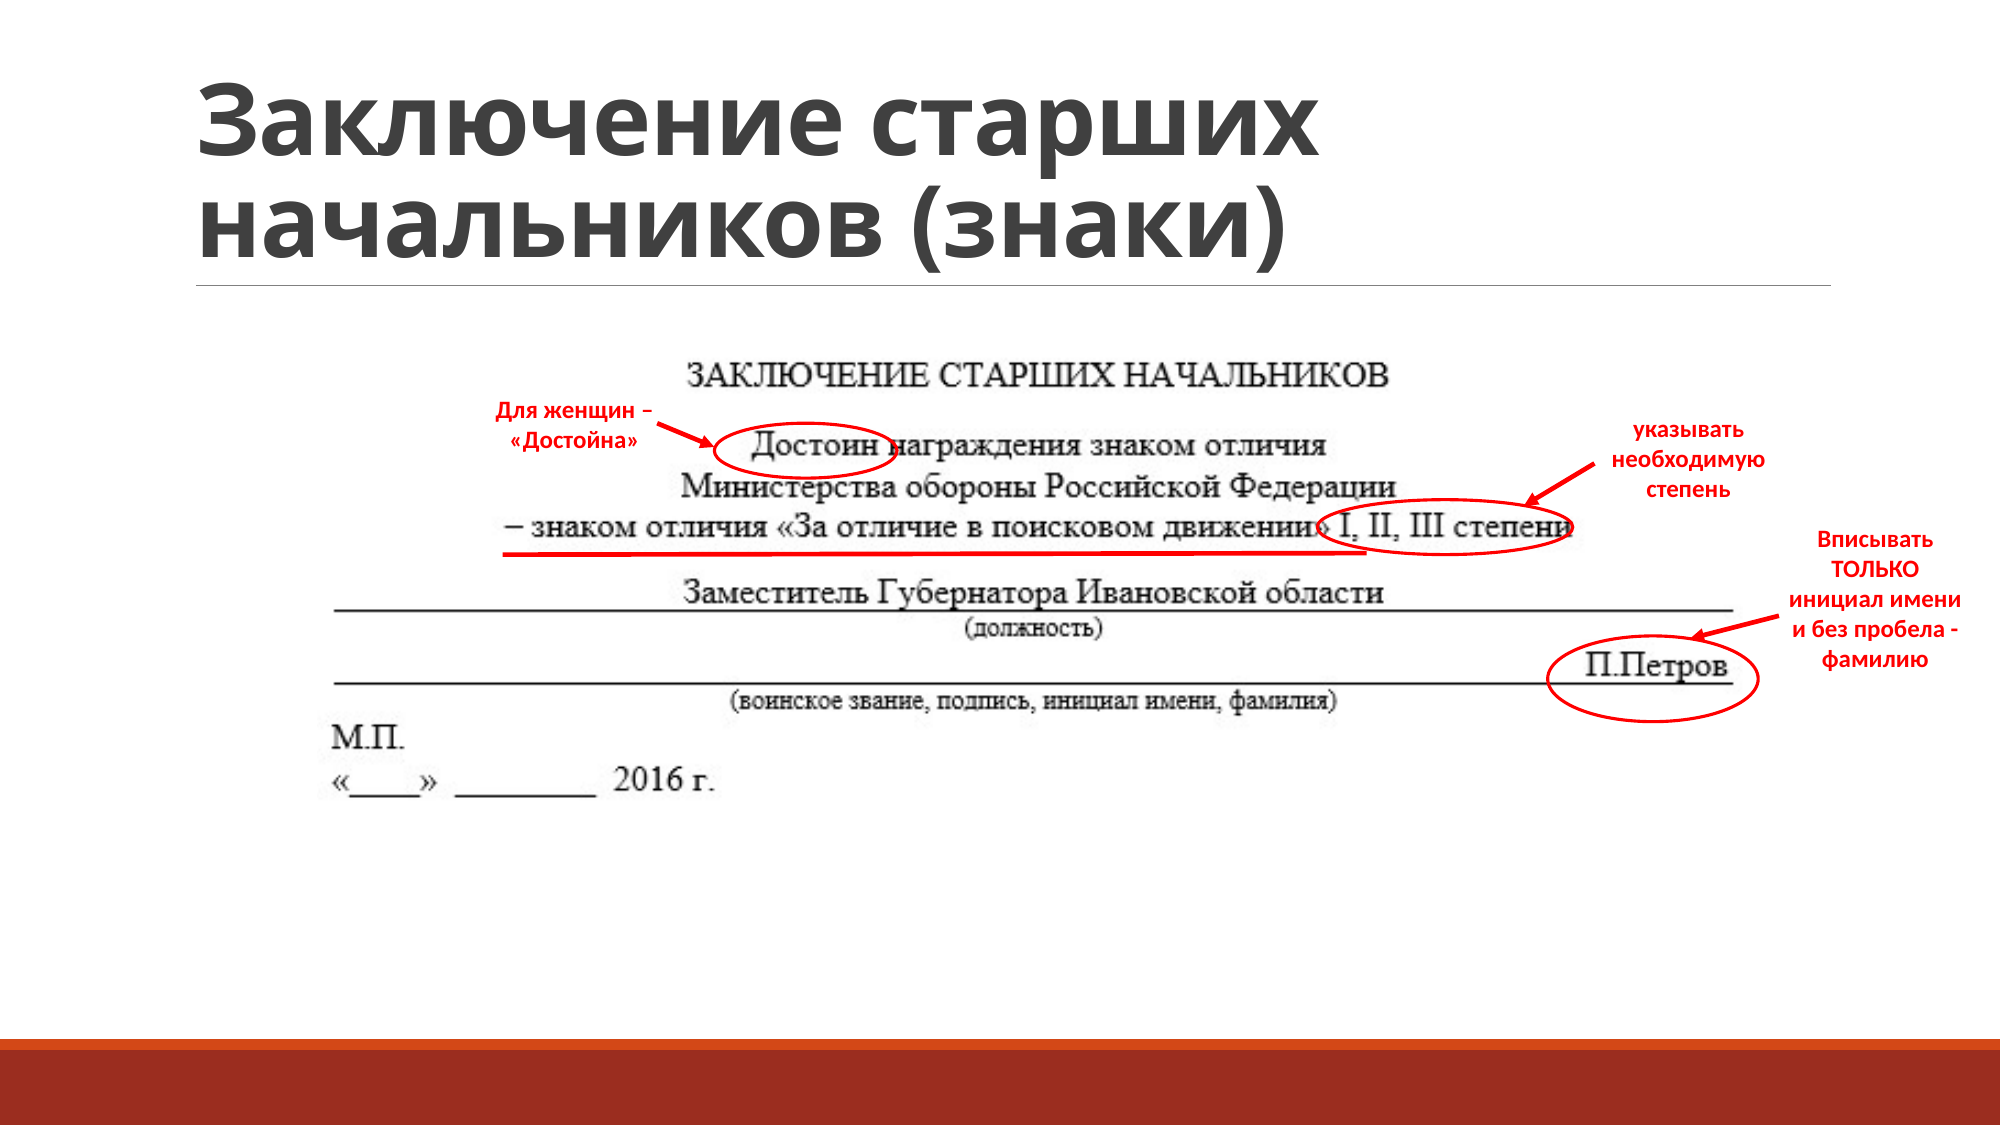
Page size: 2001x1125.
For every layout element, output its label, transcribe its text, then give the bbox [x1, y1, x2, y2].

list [316, 341, 1748, 831]
title Заключение старших начальников (знаки) [180, 47, 1830, 285]
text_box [502, 552, 1368, 556]
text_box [463, 365, 1982, 723]
